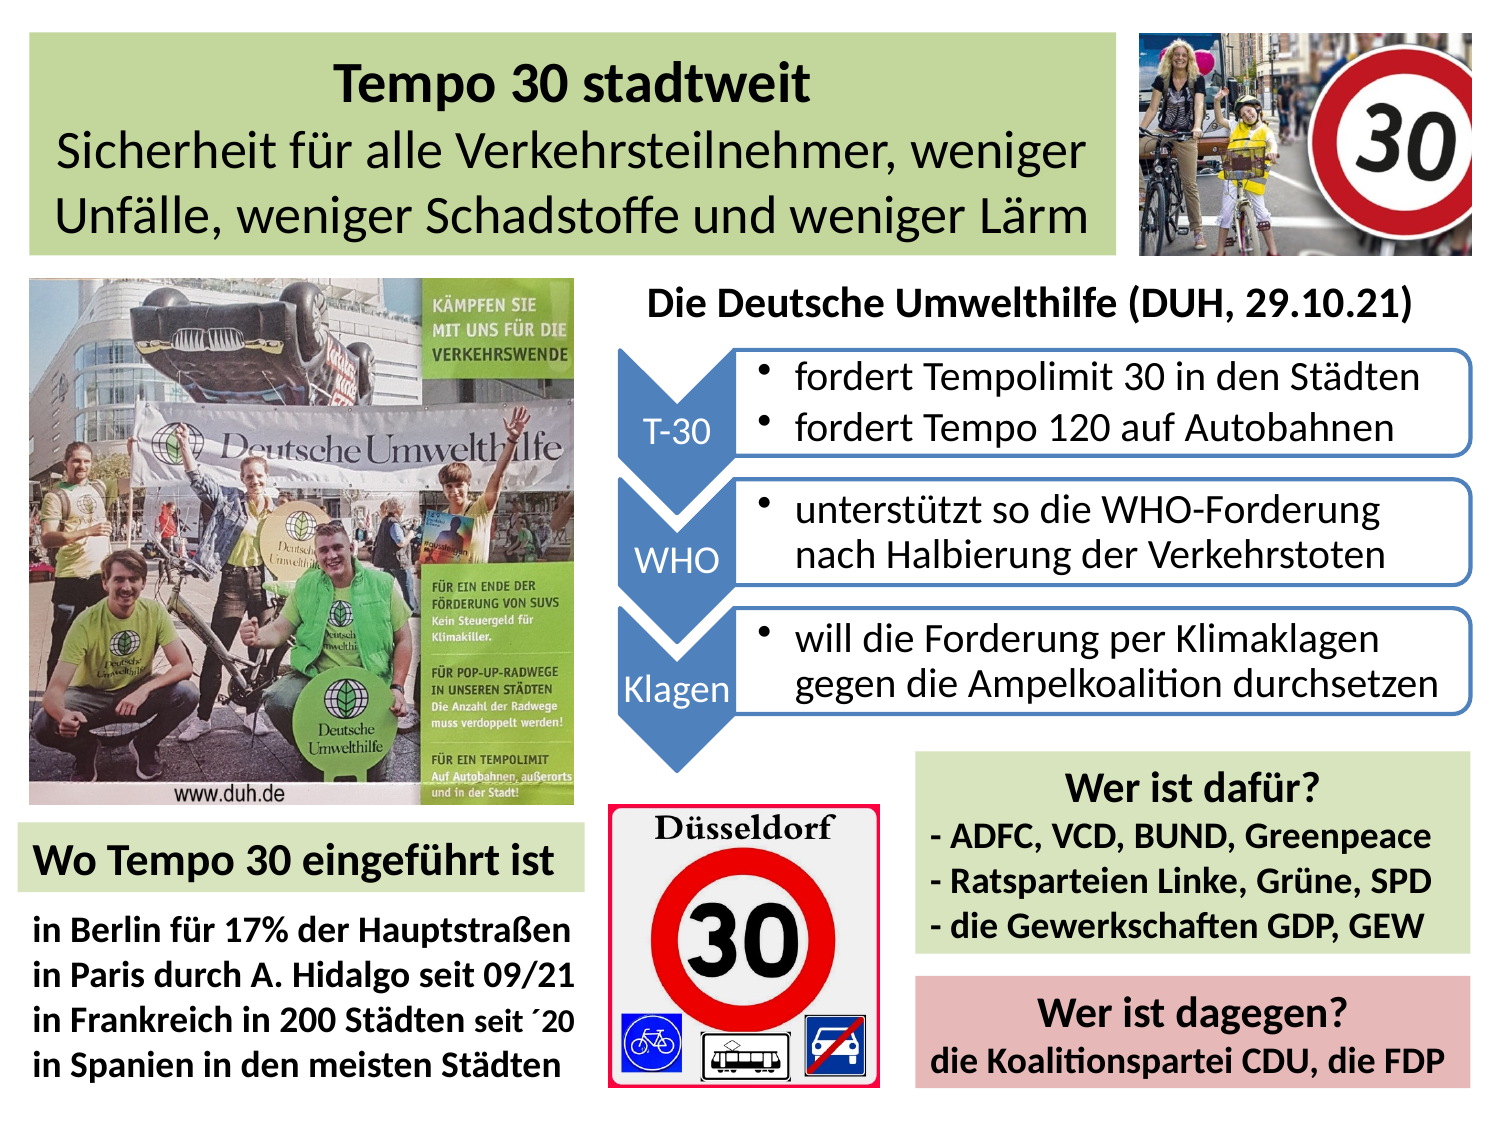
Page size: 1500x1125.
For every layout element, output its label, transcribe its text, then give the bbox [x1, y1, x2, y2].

text_box in Berlin für 17% der Hauptstraßen in Paris durch A. Hidalgo seit 09/21 in Frankreich in 200 Städten seit ´20 in Spanien in den meisten Städten [17, 897, 597, 1092]
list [619, 349, 1471, 772]
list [1139, 33, 1472, 256]
title Tempo 30 stadtweit Sicherheit für alle Verkehrsteilnehmer, weniger Unfälle, weniger Schadstoffe und weniger Lärm [29, 32, 1117, 256]
list Die Deutsche Umwelthilfe (DUH, 29.10.21) [631, 255, 1483, 334]
picture [29, 278, 574, 805]
text_box Wer ist dafür? - ADFC, VCD, BUND, Greenpeace - Ratsparteien Linke, Grüne, SPD - die Gewerkschaften GDP, GEW [915, 779, 1471, 954]
picture [608, 804, 881, 1088]
text_box Wo Tempo 30 eingeführt ist [17, 822, 585, 893]
text_box Wer ist dagegen? die Koalitionspartei CDU, die FDP [915, 975, 1471, 1089]
